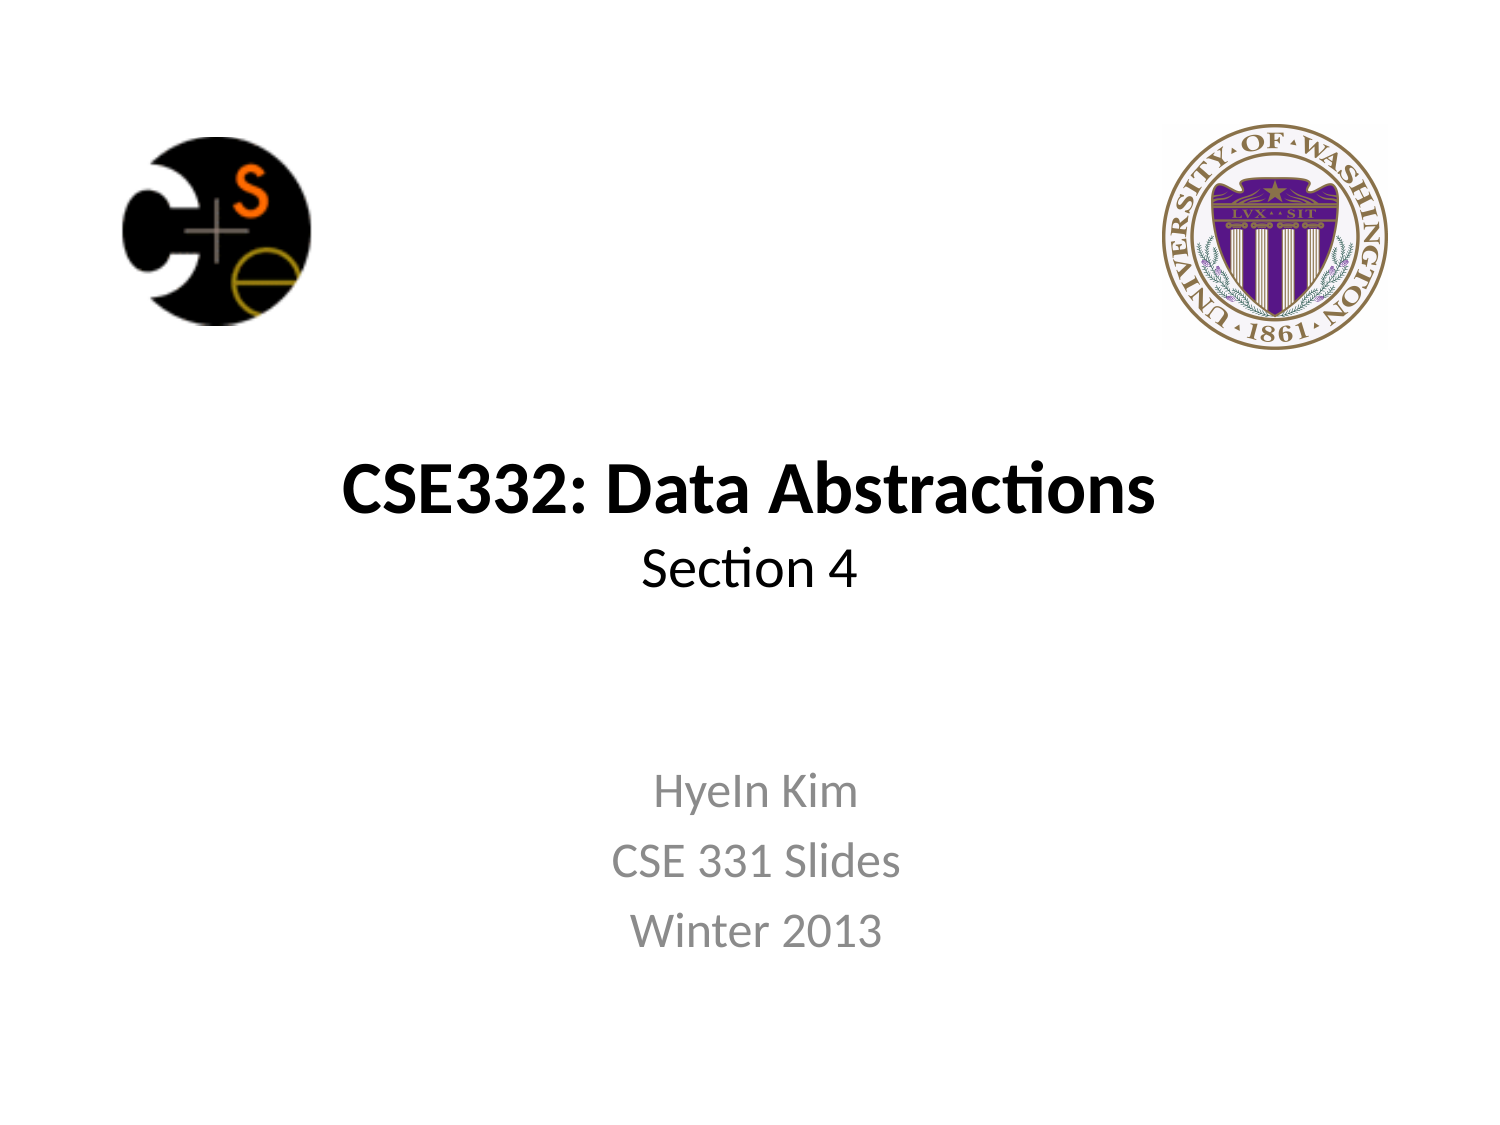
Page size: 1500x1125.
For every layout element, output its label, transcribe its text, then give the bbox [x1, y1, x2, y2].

subtitle HyeIn Kim CSE 331 Slides Winter 2013 [212, 750, 1300, 950]
title CSE332: Data Abstractions Section 4 [75, 425, 1425, 613]
picture [1162, 124, 1388, 351]
picture [62, 137, 376, 326]
